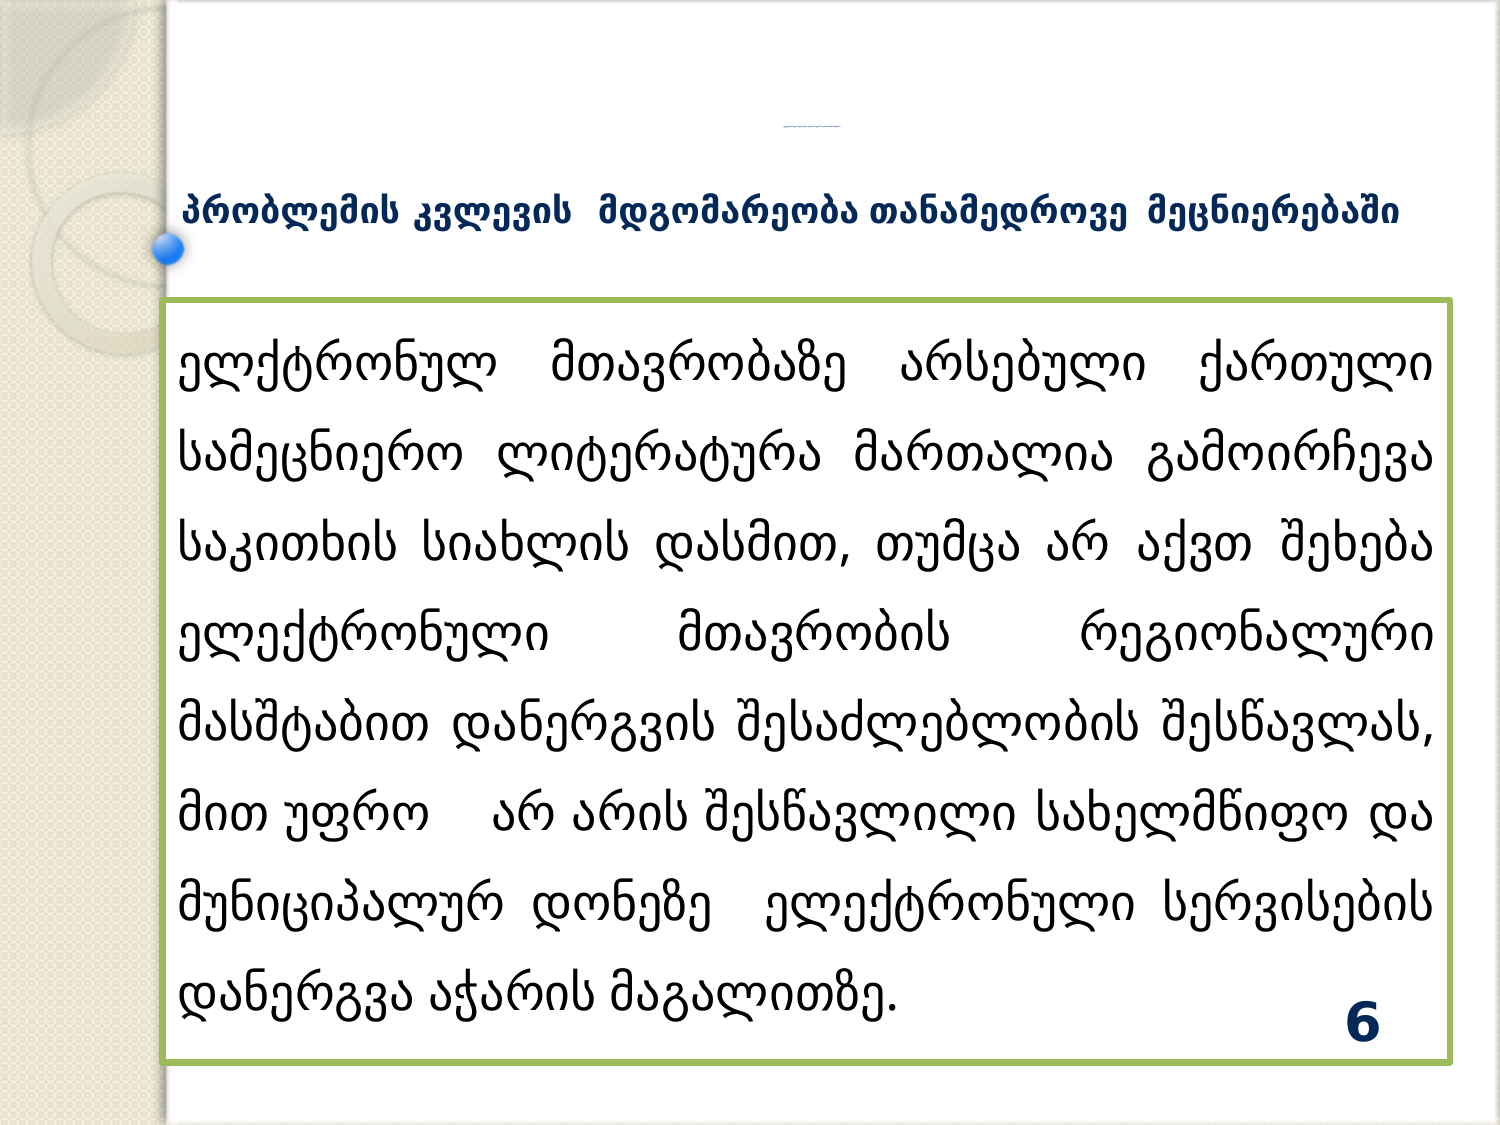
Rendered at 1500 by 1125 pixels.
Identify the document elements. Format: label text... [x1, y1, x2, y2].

text_box ელქტრონულ მთავრობაზე არსებული ქართული სამეცნიერო ლიტერატურა მართალია გამოირჩევა საკითხის სიახლის დასმით, თუმცა არ აქვთ შეხება ელექტრონული მთავრობის რეგიონალური მასშტაბით დანერგვის შესაძლებლობის შესწავლას, მით უფრო არ არის შესწავლილი სახელმწიფო და მუნიციპალურ დონეზე ელექტრონული სერვისების დანერგვა აჭარის მაგალითზე. [159, 297, 1453, 1066]
title ელექტრონული სერვისები რეგიონალურ საჯარო სამსახურებში [174, 37, 1450, 138]
text_box 6 [1325, 987, 1425, 1075]
subtitle პრობლემის კვლევის მდგომარეობა თანამედროვე მეცნიერებაში [162, 187, 1463, 275]
